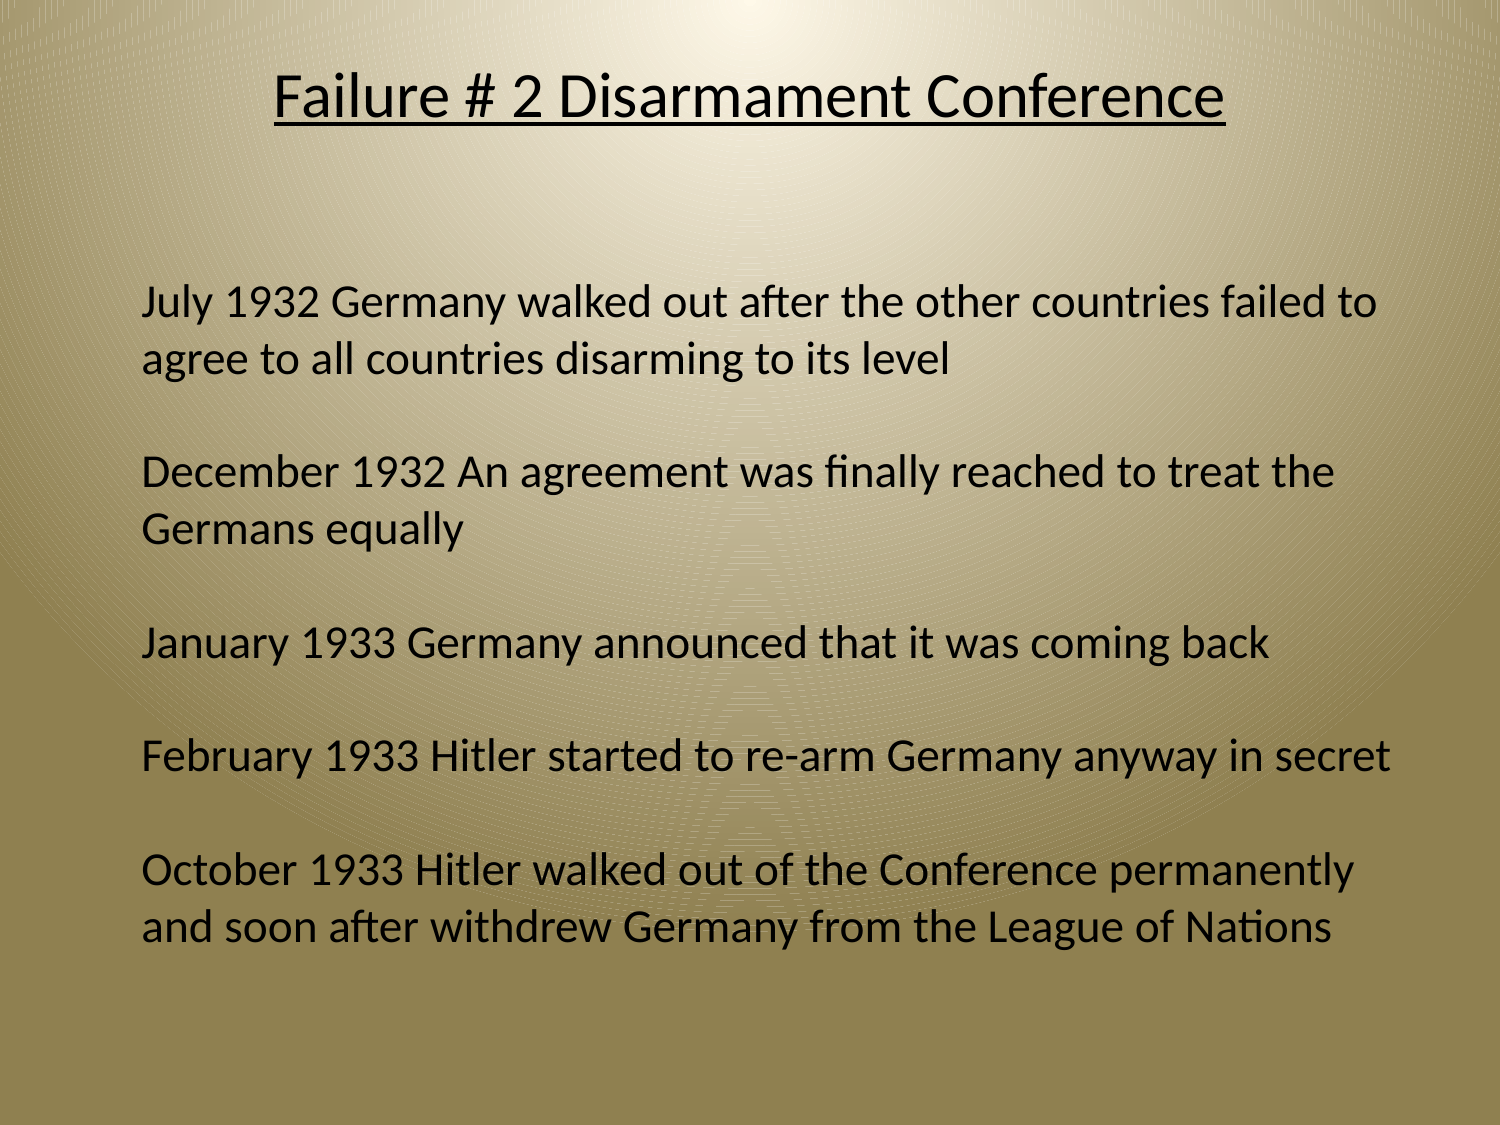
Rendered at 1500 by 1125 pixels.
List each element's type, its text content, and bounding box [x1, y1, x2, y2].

title Failure # 2 Disarmament Conference [75, 45, 1425, 233]
list July 1932 Germany walked out after the other countries failed to agree to all countries disarming to its level December 1932 An agreement was finally reached to treat the Germans equally January 1933 Germany announced that it was coming back February 1933 Hitler started to re-arm Germany anyway in secret October 1933 Hitler walked out of the Conference permanently and soon after withdrew Germany from the League of Nations [75, 262, 1425, 1005]
